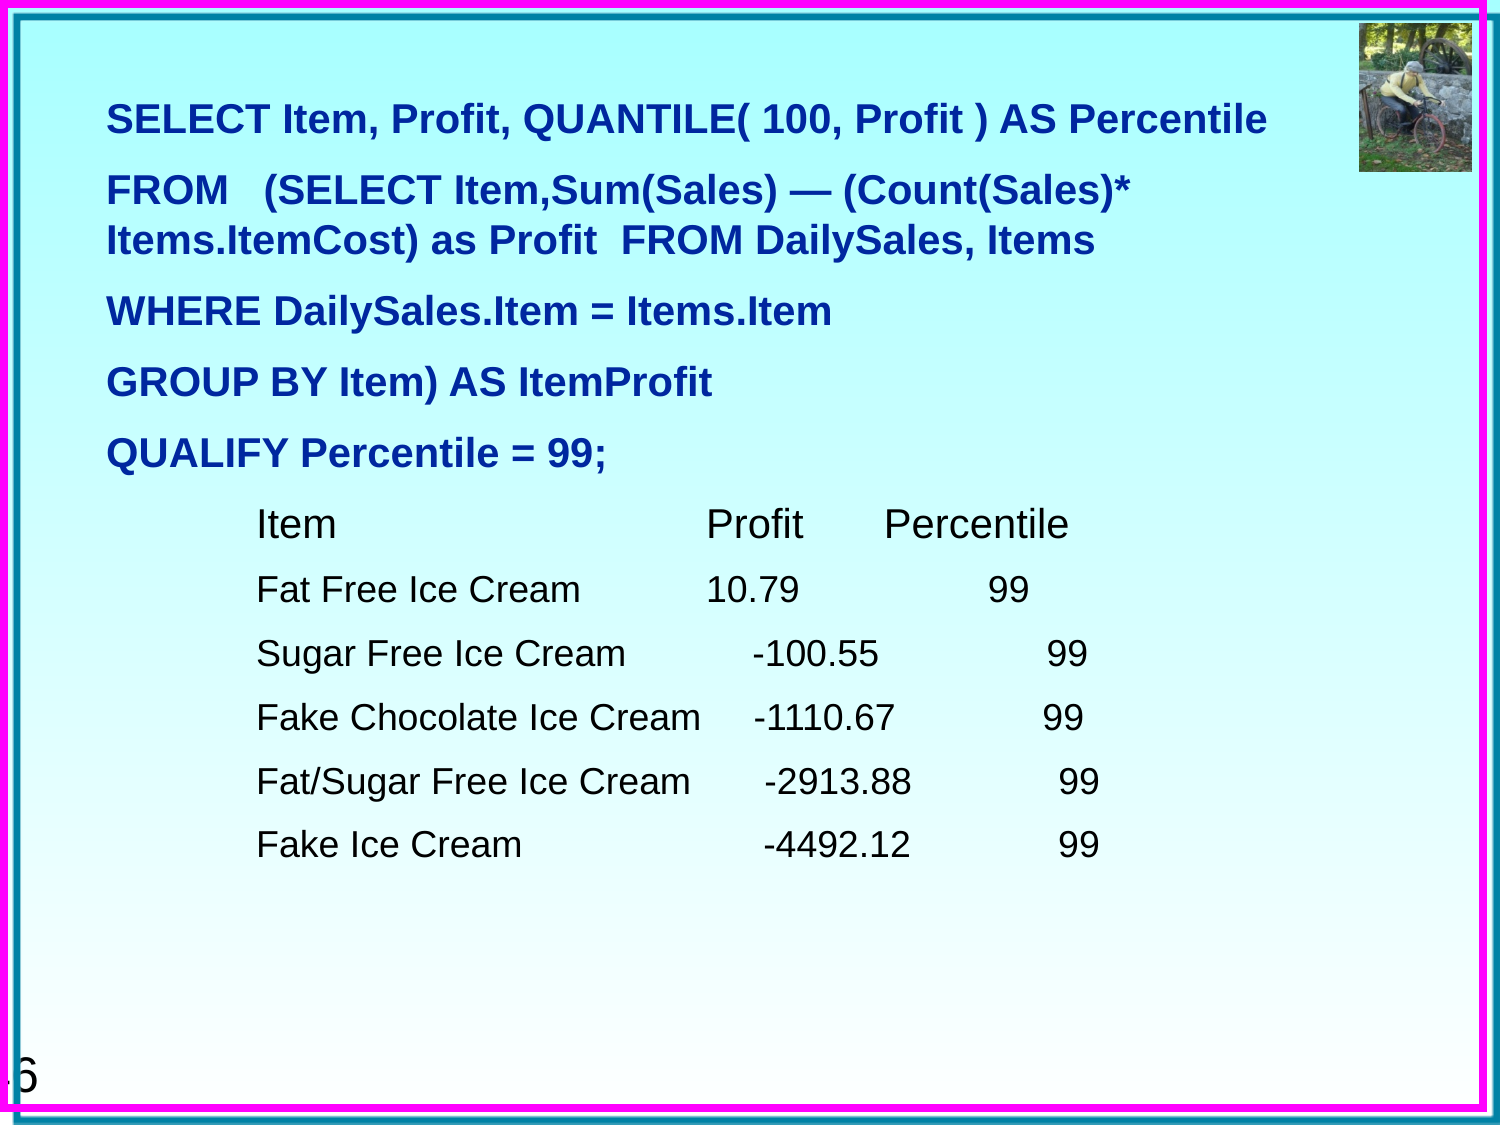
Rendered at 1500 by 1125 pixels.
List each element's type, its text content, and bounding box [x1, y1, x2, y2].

picture [1359, 23, 1472, 173]
text_box SELECT Item, Profit, QUANTILE( 100, Profit ) AS Percentile FROM (SELECT Item,Sum(Sales) — (Count(Sales)* Items.ItemCost) as Profit FROM DailySales, Items WHERE DailySales.Item = Items.Item GROUP BY Item) AS ItemProfit QUALIFY Percentile = 99; Item Profit Percentile Fat Free Ice Cream 10.79 99 Sugar Free Ice Cream -100.55 99 Fake Chocolate Ice Cream -1110.67 99 Fat/Sugar Free Ice Cream -2913.88 99 Fake Ice Cream -4492.12 99 [91, 84, 1416, 873]
